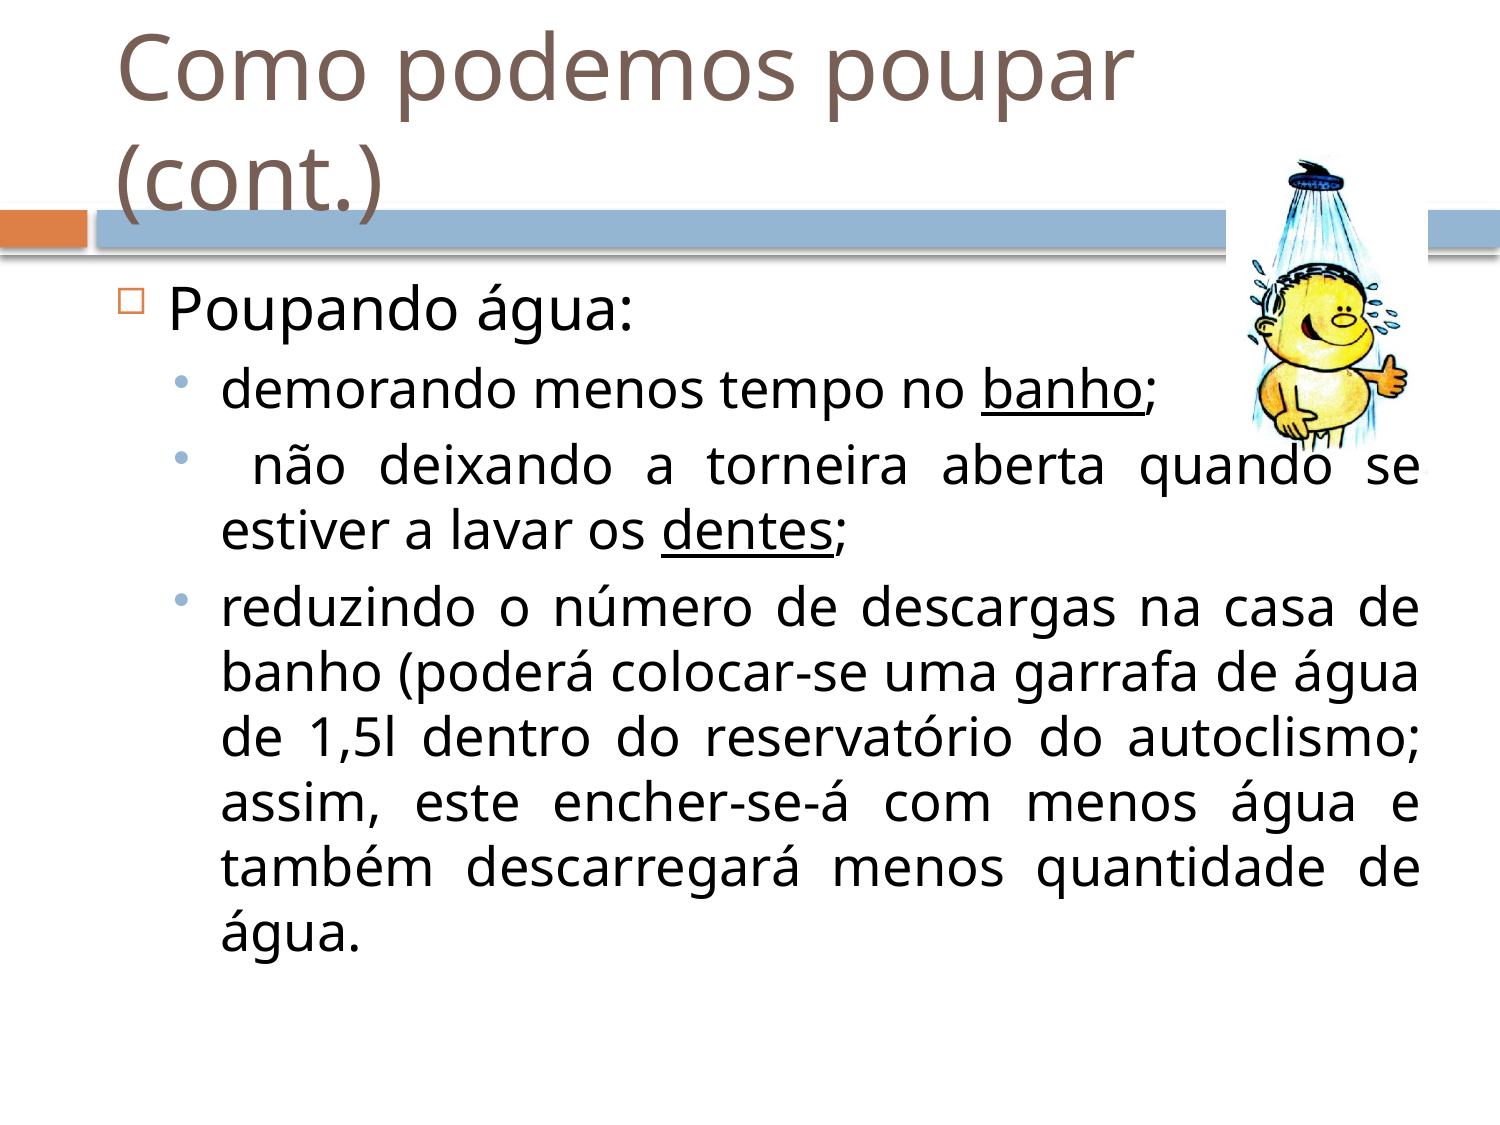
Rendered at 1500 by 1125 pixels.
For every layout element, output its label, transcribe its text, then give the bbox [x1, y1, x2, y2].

picture [1225, 154, 1428, 474]
title Como podemos poupar (cont.) [100, 37, 1438, 200]
list Poupando água: demorando menos tempo no banho; não deixando a torneira aberta quando se estiver a lavar os dentes; reduzindo o número de descargas na casa de banho (poderá colocar-se uma garrafa de água de 1,5l dentro do reservatório do autoclismo; assim, este encher-se-á com menos água e também descarregará menos quantidade de água. [100, 262, 1438, 1000]
